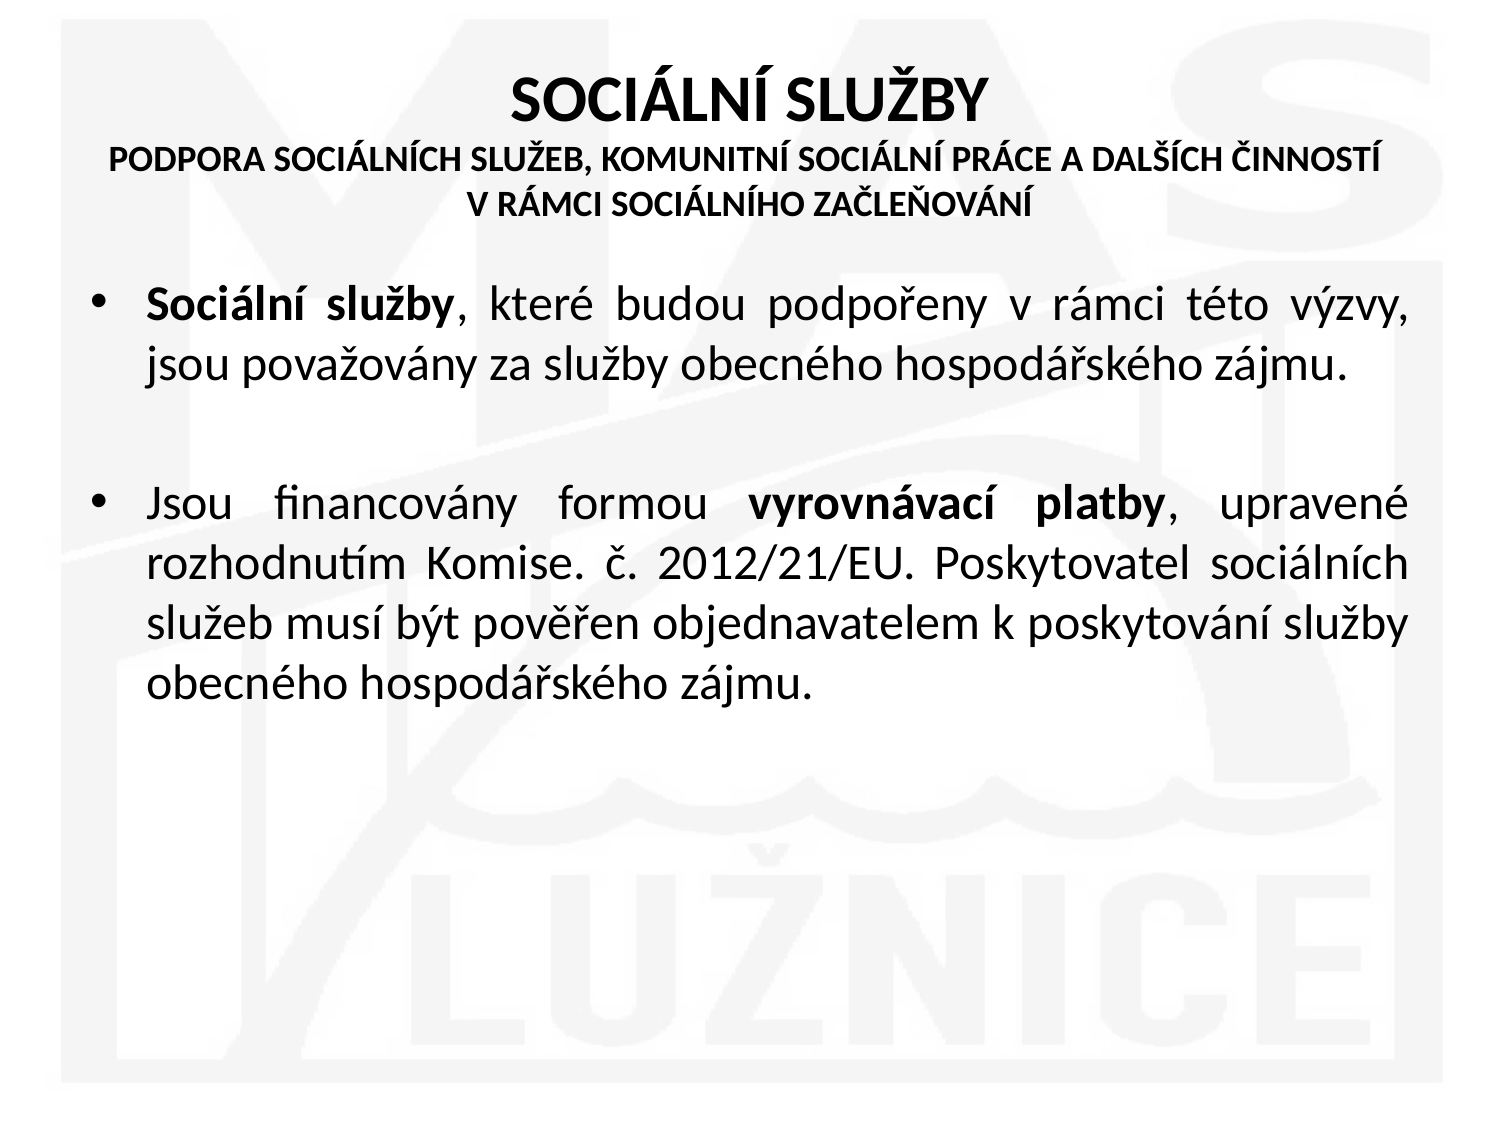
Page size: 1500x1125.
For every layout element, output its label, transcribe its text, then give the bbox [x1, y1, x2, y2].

title SOCIÁLNÍ SLUŽBY PODPORA SOCIÁLNÍCH SLUŽEB, KOMUNITNÍ SOCIÁLNÍ PRÁCE A DALŠÍCH ČINNOSTÍ V RÁMCI SOCIÁLNÍHO ZAČLEŇOVÁNÍ [75, 45, 1425, 233]
list Sociální služby, které budou podpořeny v rámci této výzvy, jsou považovány za služby obecného hospodářského zájmu. Jsou financovány formou vyrovnávací platby, upravené rozhodnutím Komise. č. 2012/21/EU. Poskytovatel sociálních služeb musí být pověřen objednavatelem k poskytování služby obecného hospodářského zájmu. [75, 262, 1425, 1106]
